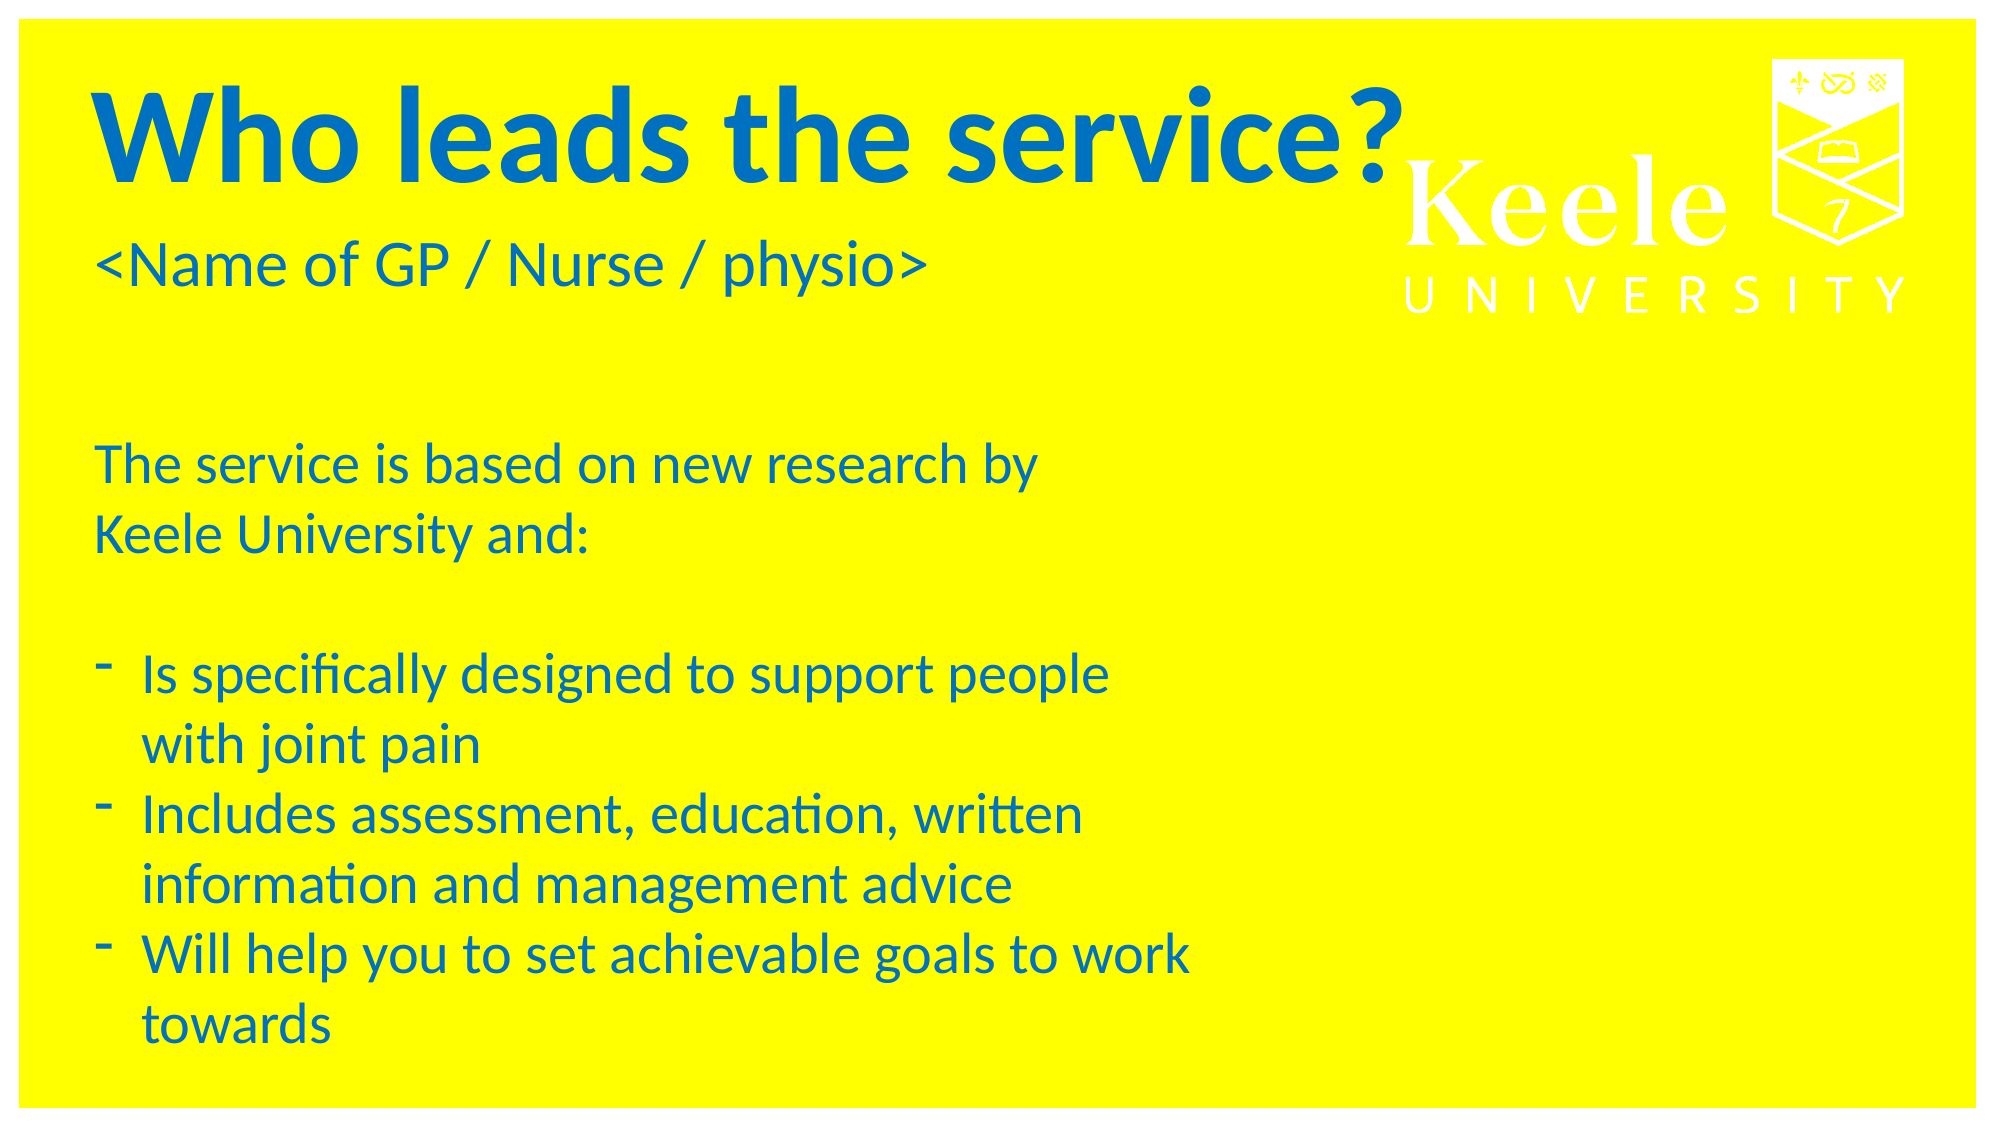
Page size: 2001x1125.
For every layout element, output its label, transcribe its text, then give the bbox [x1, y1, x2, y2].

text_box <Name of GP / Nurse / physio> [79, 211, 1406, 307]
picture [1406, 59, 1905, 313]
text_box Who leads the service? [75, 37, 1433, 218]
text_box The service is based on new research by Keele University and: Is specifically designed to support people with joint pain Includes assessment, education, written information and management advice Will help you to set achievable goals to work towards [79, 417, 1224, 1108]
text_box [19, 19, 1976, 1108]
